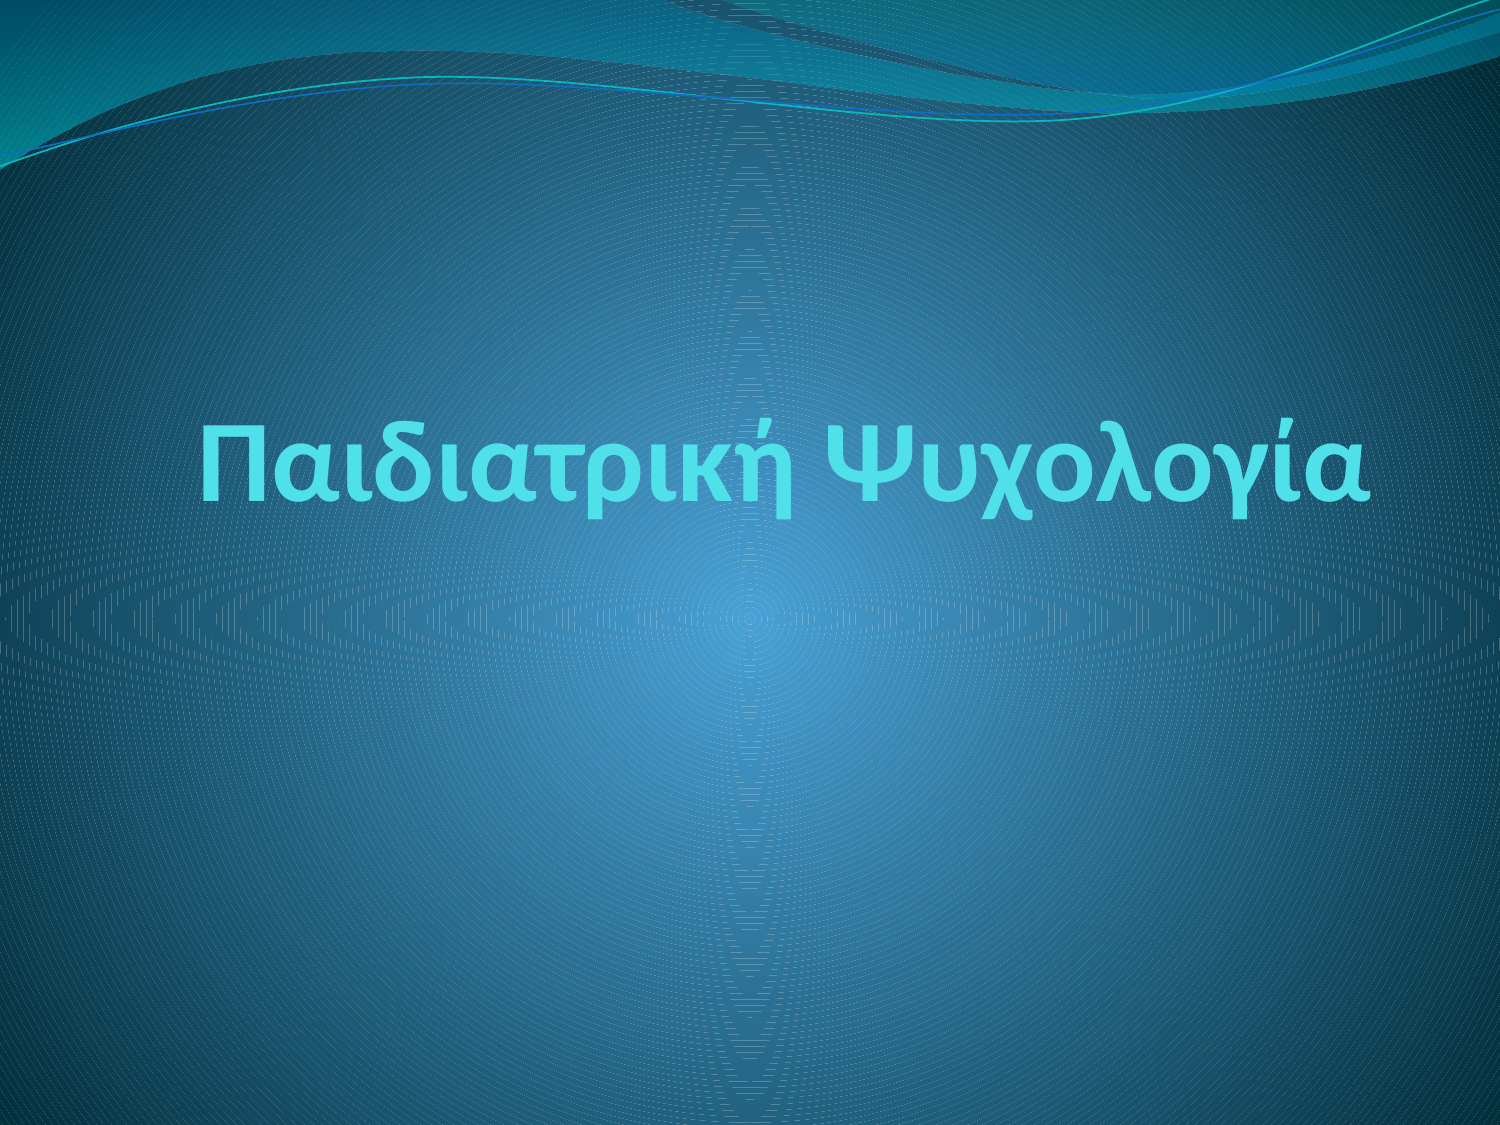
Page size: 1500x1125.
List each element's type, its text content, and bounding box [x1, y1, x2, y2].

title Παιδιατρική Ψυχολογία [87, 224, 1376, 525]
